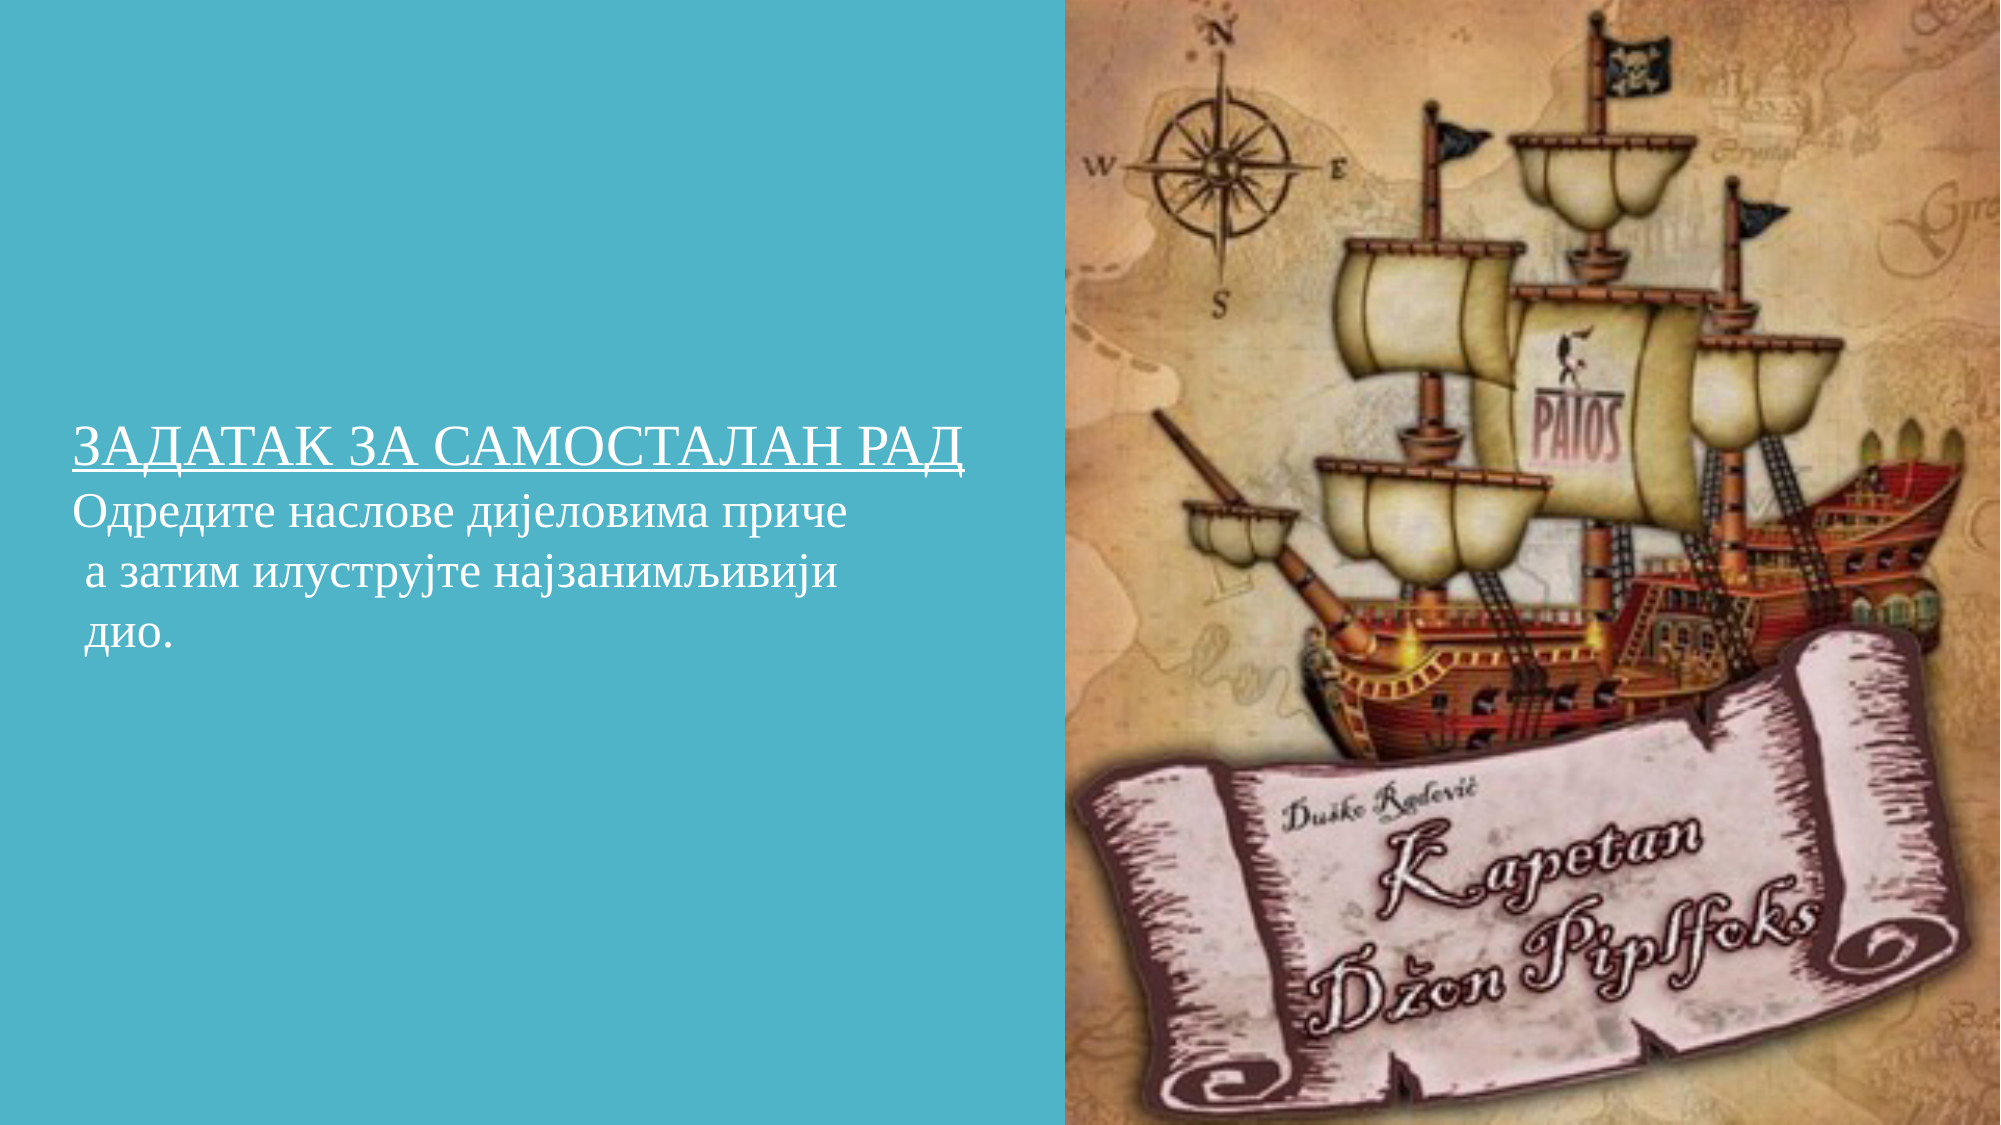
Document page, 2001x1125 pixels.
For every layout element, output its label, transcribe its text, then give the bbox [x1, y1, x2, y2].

text_box ЗАДАТАК ЗА САМОСТАЛАН РАД Одредите наслове дијеловима приче а затим илуструјте најзанимљивији дио. [57, 400, 1064, 665]
picture [1064, 0, 2000, 1125]
